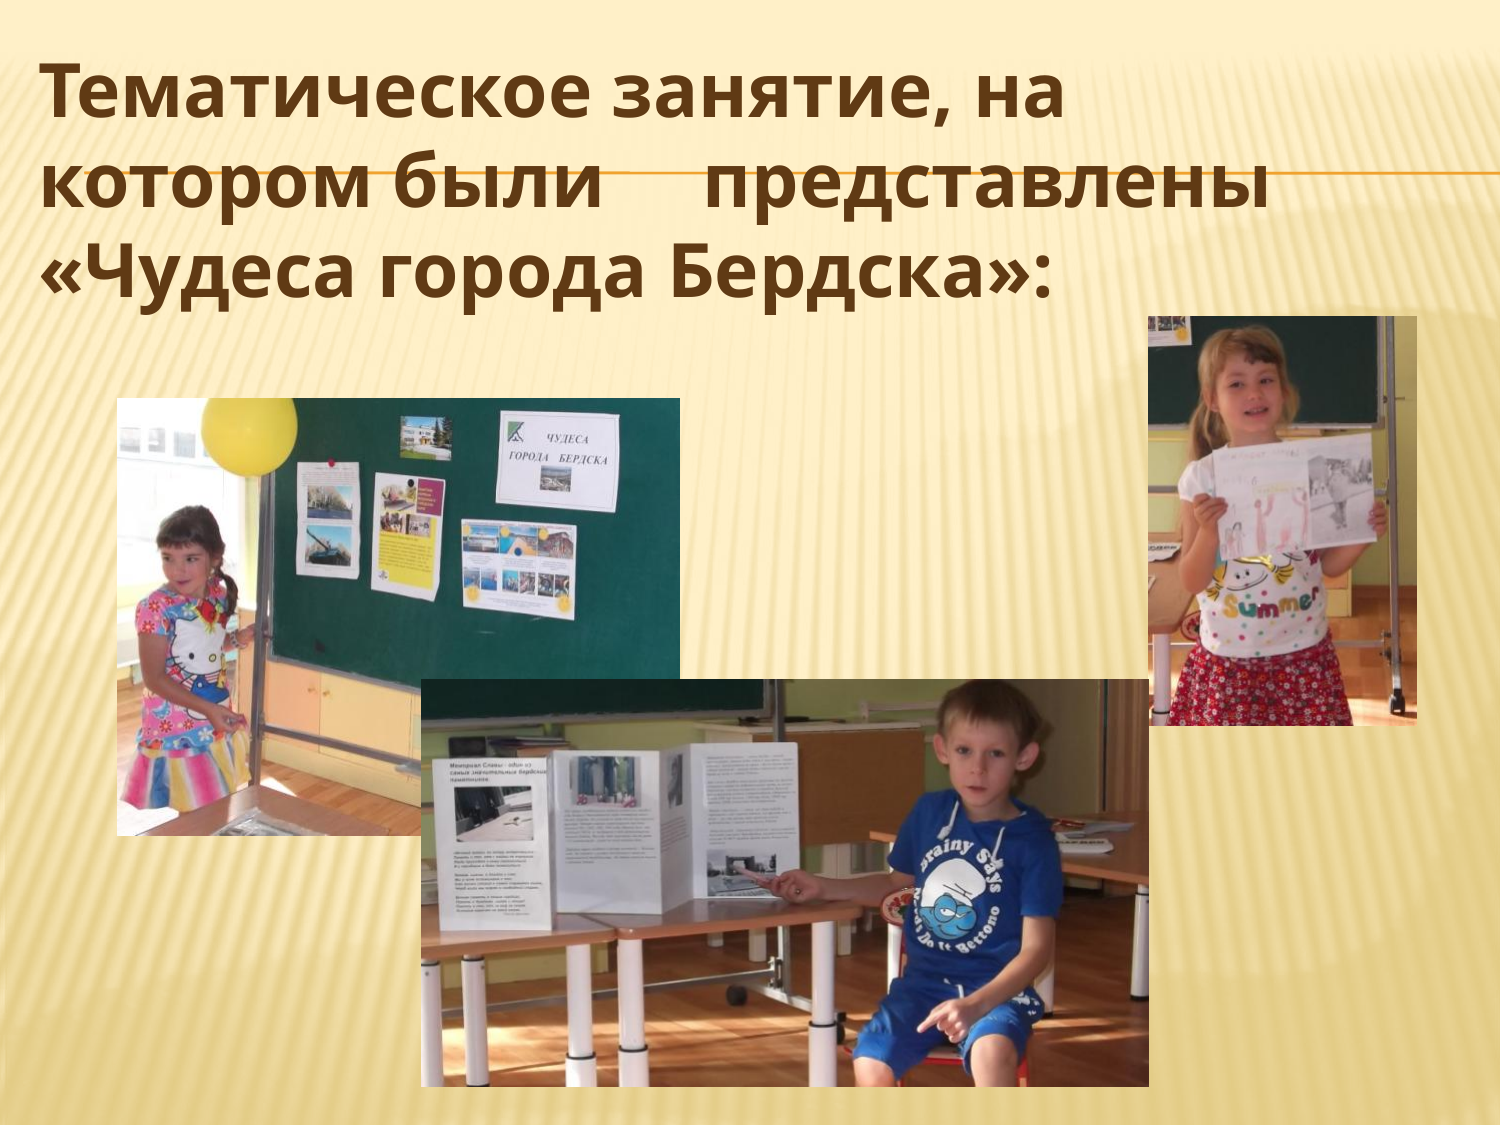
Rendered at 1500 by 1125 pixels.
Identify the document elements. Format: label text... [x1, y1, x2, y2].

picture [116, 398, 680, 836]
picture [1148, 316, 1417, 727]
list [421, 679, 1149, 1087]
text_box Тематическое занятие, на котором были представлены «Чудеса города Бердска»: [23, 35, 1360, 410]
